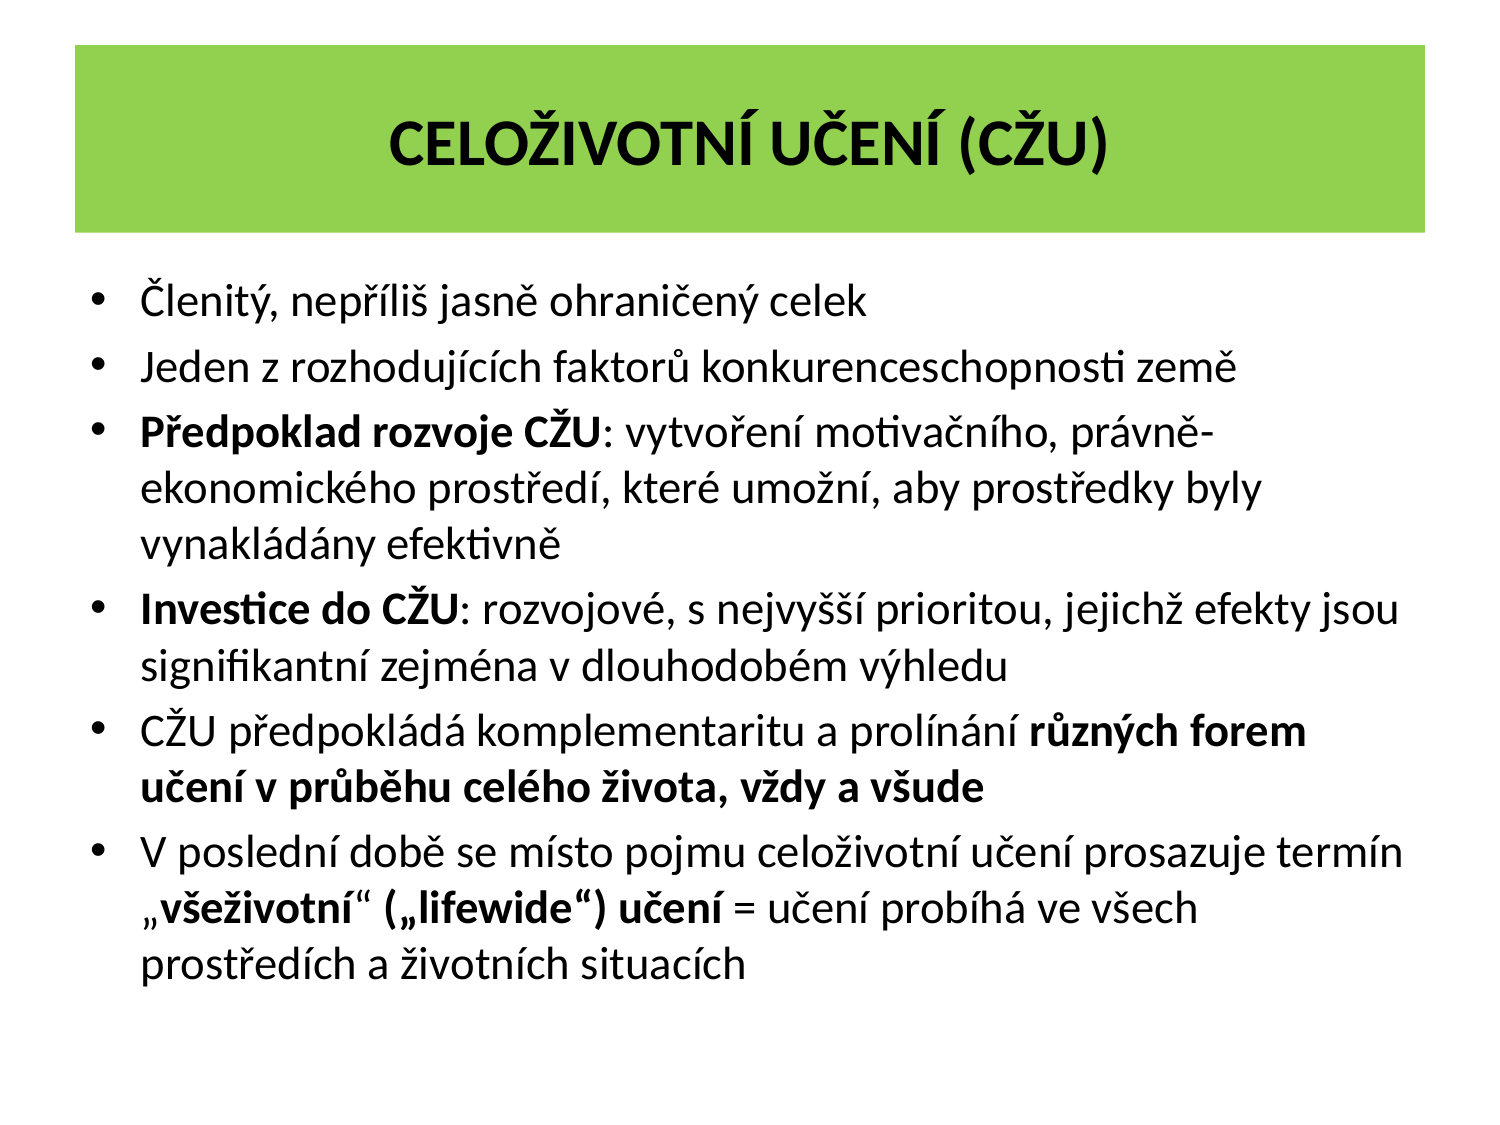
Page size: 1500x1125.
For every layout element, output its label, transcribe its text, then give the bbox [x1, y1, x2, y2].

list Členitý, nepříliš jasně ohraničený celek Jeden z rozhodujících faktorů konkurenceschopnosti země Předpoklad rozvoje CŽU: vytvoření motivačního, právně-ekonomického prostředí, které umožní, aby prostředky byly vynakládány efektivně Investice do CŽU: rozvojové, s nejvyšší prioritou, jejichž efekty jsou signifikantní zejména v dlouhodobém výhledu CŽU předpokládá komplementaritu a prolínání různých forem učení v průběhu celého života, vždy a všude V poslední době se místo pojmu celoživotní učení prosazuje termín „všeživotní“ („lifewide“) učení = učení probíhá ve všech prostředích a životních situacích [75, 262, 1425, 1005]
title Celoživotní učení (CŽU) [75, 45, 1425, 233]
